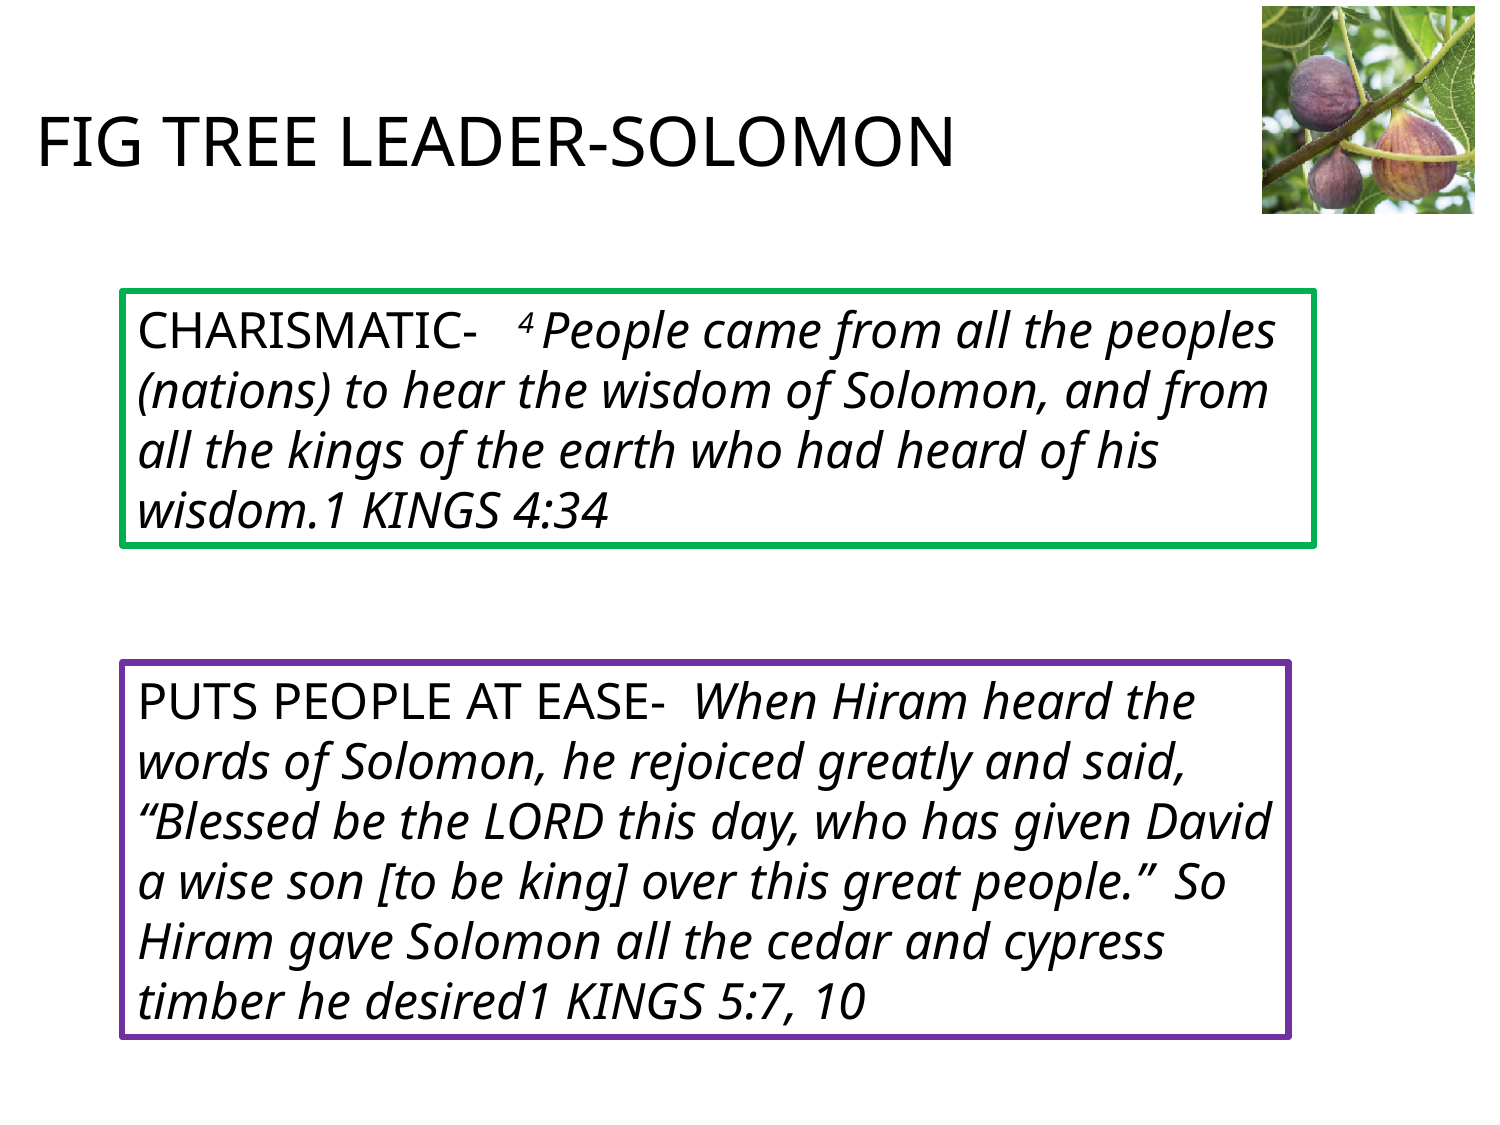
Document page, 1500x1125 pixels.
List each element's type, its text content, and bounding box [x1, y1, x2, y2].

title FIG TREE LEADER-SOLOMON [20, 55, 1150, 234]
text_box CHARISMATIC- 4 People came from all the peoples (nations) to hear the wisdom of Solomon, and from all the kings of the earth who had heard of his wisdom.1 KINGS 4:34 [122, 290, 1315, 546]
picture [1262, 6, 1475, 214]
text_box PUTS PEOPLE AT EASE- When Hiram heard the words of Solomon, he rejoiced greatly and said, “Blessed be the Lord this day, who has given David a wise son [to be king] over this great people.” So Hiram gave Solomon all the cedar and cypress timber he desired1 KINGS 5:7, 10 [122, 662, 1289, 1038]
